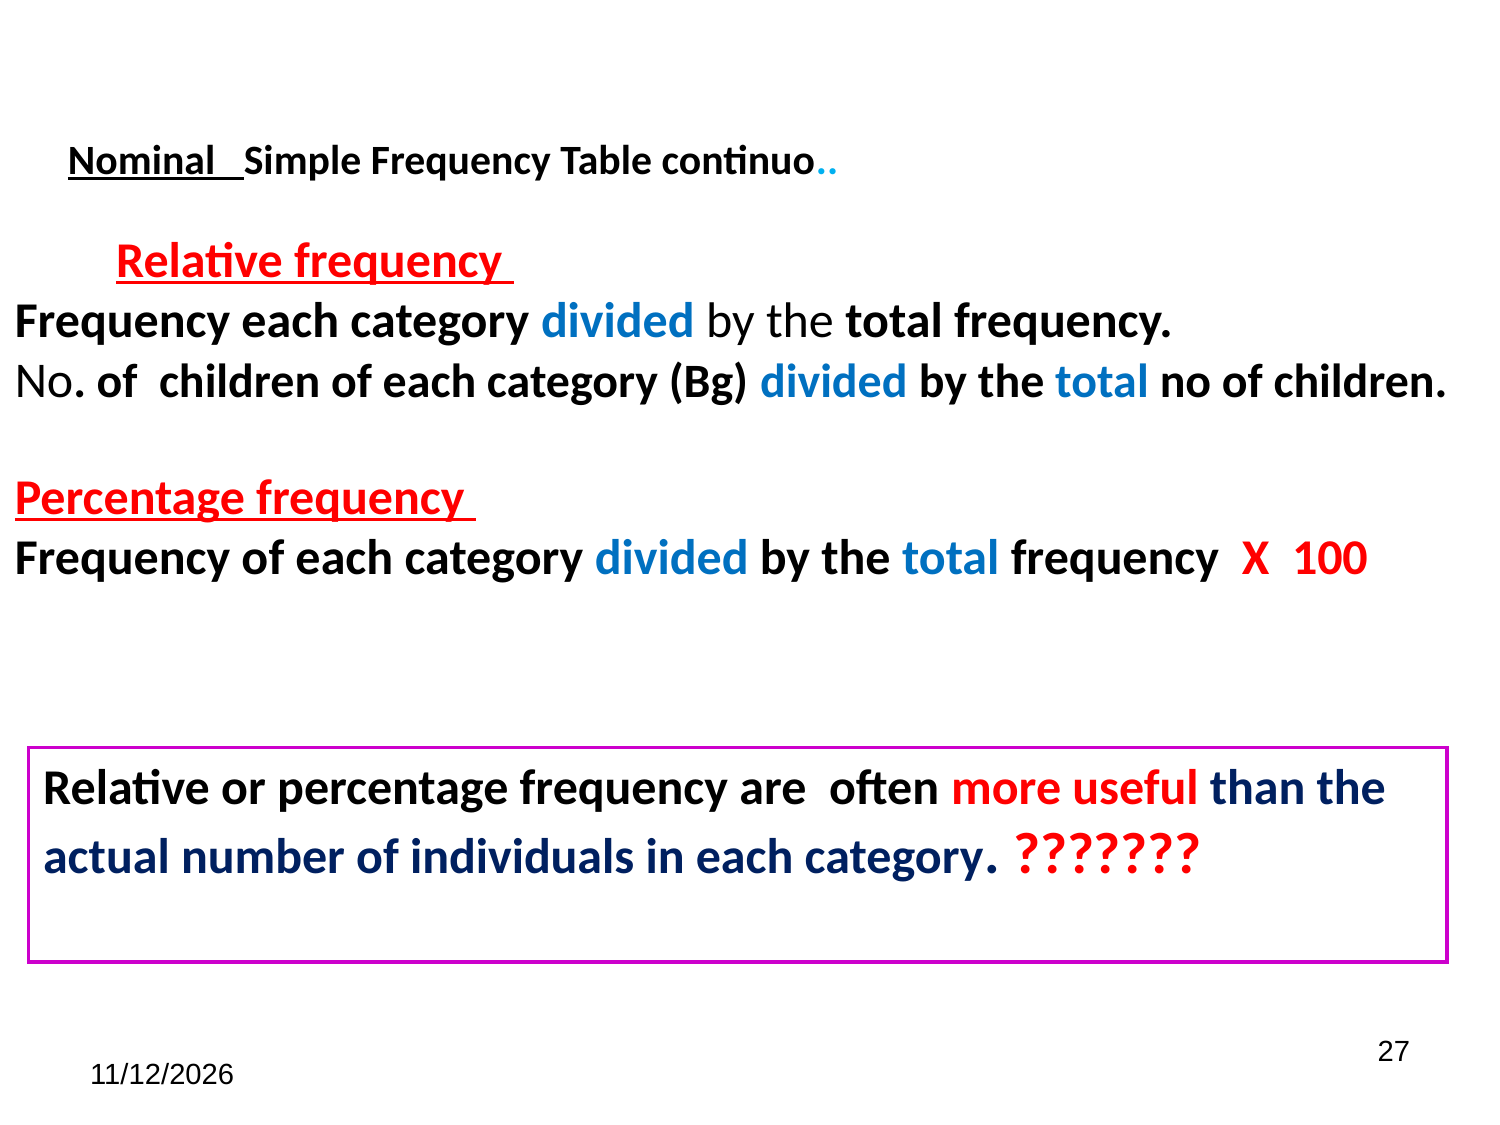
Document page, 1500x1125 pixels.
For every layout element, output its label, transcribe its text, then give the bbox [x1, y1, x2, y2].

text_box Relative or percentage frequency are often more useful than the actual number of individuals in each category. ??????? [28, 747, 1447, 963]
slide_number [75, 1042, 425, 1103]
text_box 27 [1074, 1024, 1425, 1103]
text_box Relative frequency Frequency each category divided by the total frequency. No. of children of each category (Bg) divided by the total no of children. Percentage frequency Frequency of each category divided by the total frequency X 100 [0, 219, 1483, 653]
text_box Nominal Simple Frequency Table continuo.. [53, 125, 916, 191]
